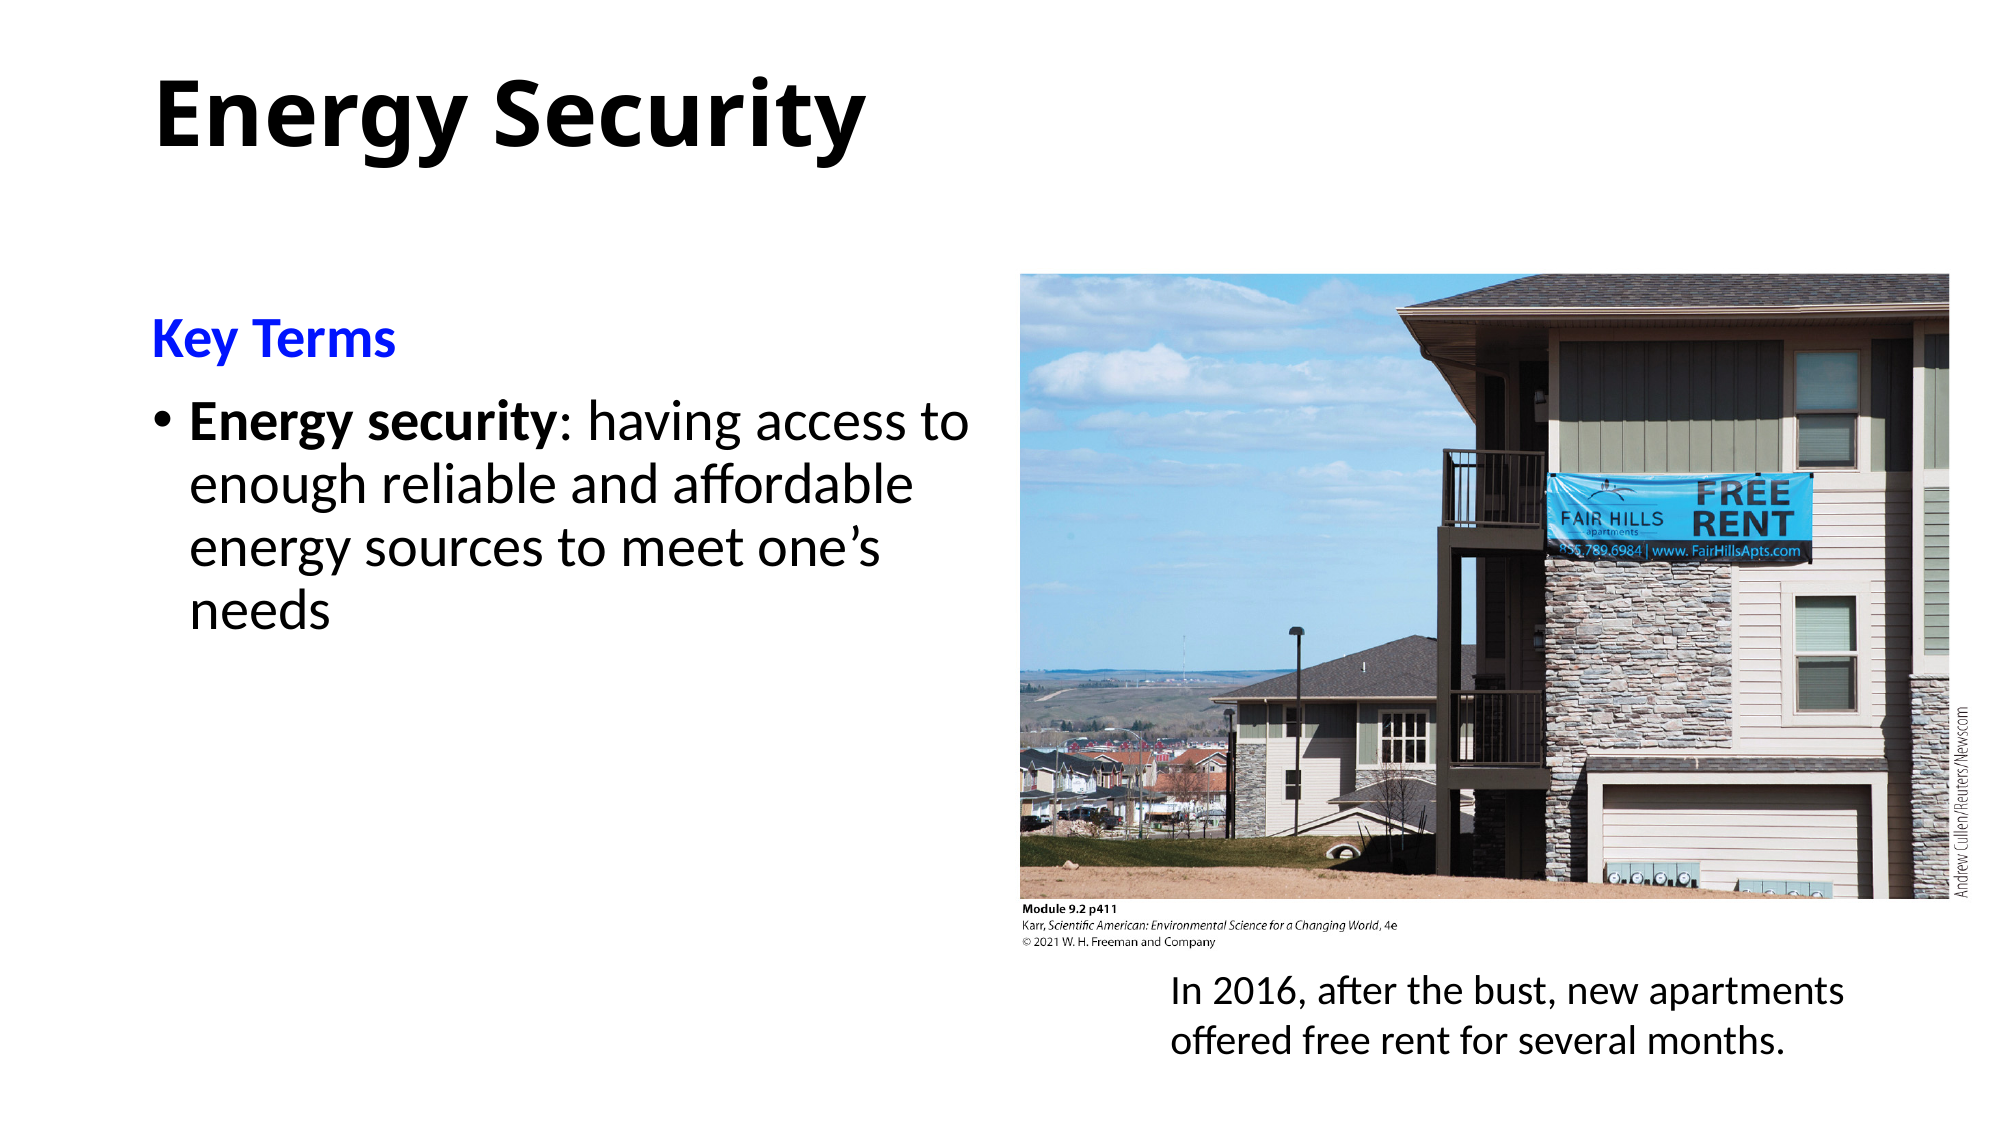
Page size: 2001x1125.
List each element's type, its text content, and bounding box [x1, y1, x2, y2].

title Energy Security [137, 59, 1863, 278]
list In 2016, after the bust, new apartments offered free rent for several months. [1155, 955, 1899, 1072]
list Key Terms Energy security: having access to enough reliable and affordable energy sources to meet one’s needs [137, 299, 1016, 1014]
picture [1015, 268, 1972, 951]
